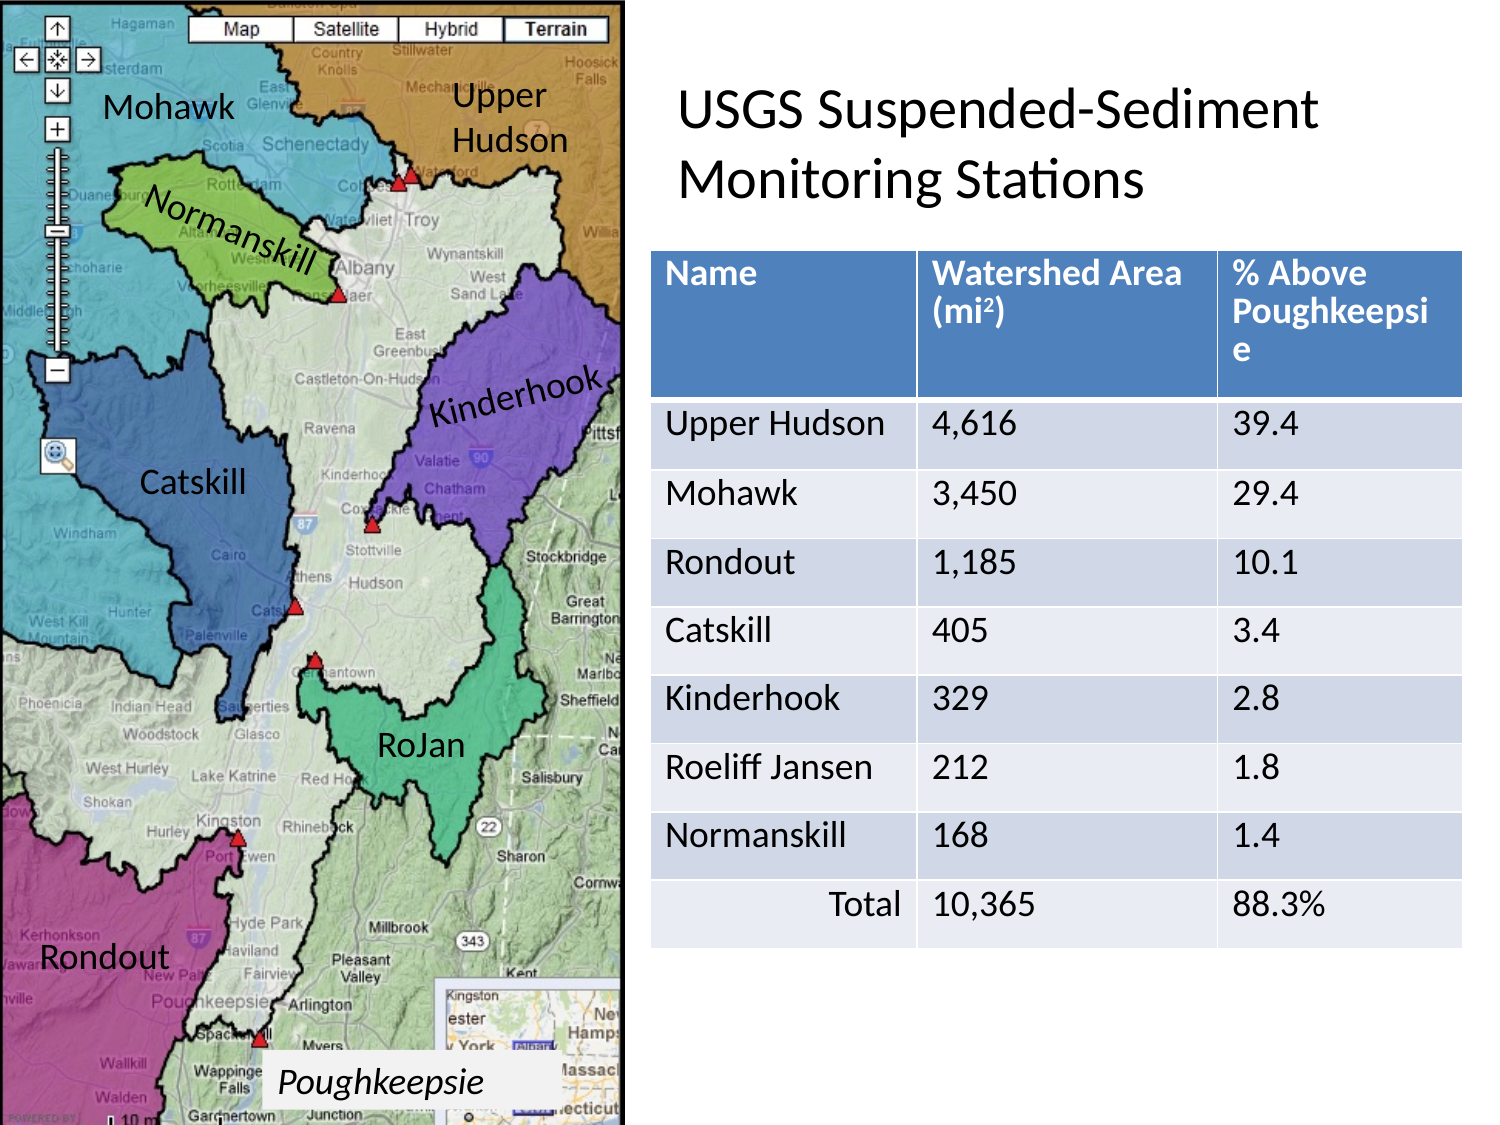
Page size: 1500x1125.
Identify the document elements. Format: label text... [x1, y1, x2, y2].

table_cell 1.4 [1218, 813, 1462, 879]
table_cell 1,185 [918, 539, 1217, 606]
table_cell Catskill [651, 608, 916, 674]
table_cell 1.8 [1218, 744, 1462, 811]
table_cell Kinderhook [651, 676, 916, 743]
table_cell Normanskill [651, 813, 916, 879]
table_cell 405 [918, 608, 1217, 674]
table_cell 10.1 [1218, 539, 1462, 606]
table_cell 3,450 [918, 471, 1217, 538]
table_cell Rondout [651, 539, 916, 606]
table_cell 212 [918, 744, 1217, 811]
table_cell 168 [918, 813, 1217, 879]
table_header Watershed Area (mi2) [918, 251, 1217, 397]
table_header % Above Poughkeepsie [1218, 251, 1462, 397]
table_cell Mohawk [651, 471, 916, 538]
table_cell 88.3% [1218, 881, 1462, 948]
table_cell Upper Hudson [651, 403, 916, 469]
picture [0, 0, 626, 1125]
table_cell 3.4 [1218, 608, 1462, 674]
table_cell 10,365 [918, 881, 1217, 948]
table_header Name [651, 251, 916, 397]
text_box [24, 62, 626, 988]
text_box USGS Suspended-Sediment Monitoring Stations [662, 62, 1438, 218]
table_cell 2.8 [1218, 676, 1462, 743]
table_cell 29.4 [1218, 471, 1462, 538]
table_cell Roeliff Jansen [651, 744, 916, 811]
table_cell 39.4 [1218, 403, 1462, 469]
table_cell 329 [918, 676, 1217, 743]
table_cell Total [651, 881, 916, 948]
table_cell 4,616 [918, 403, 1217, 469]
